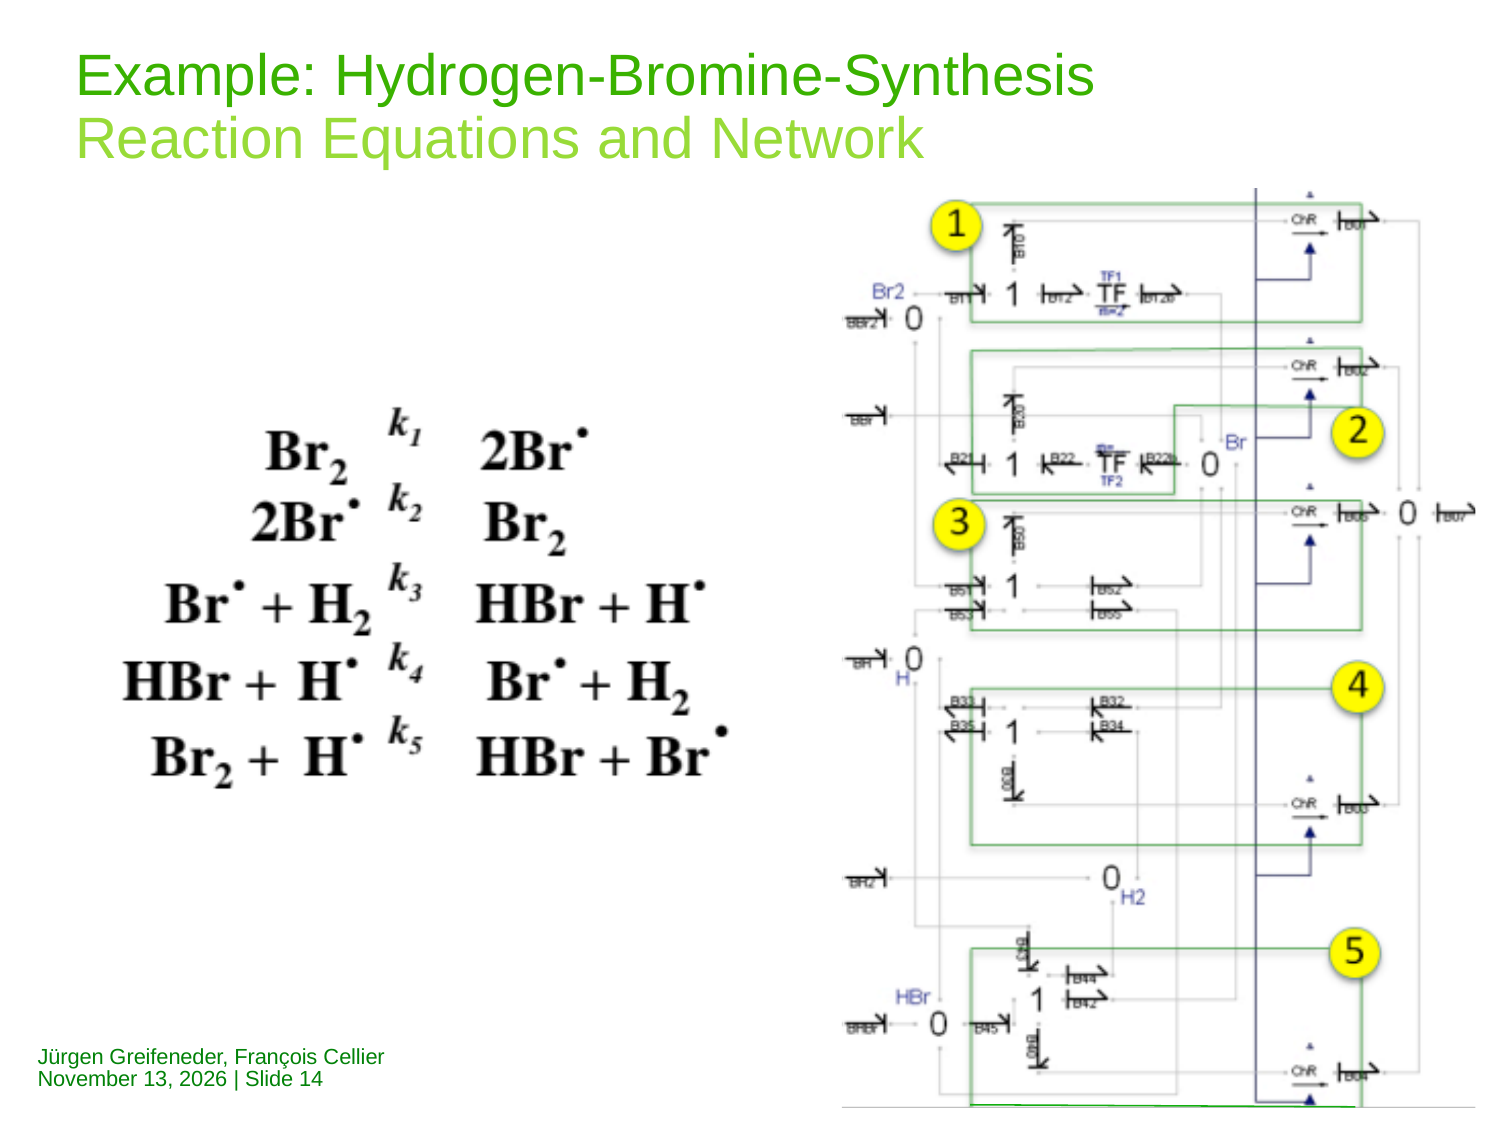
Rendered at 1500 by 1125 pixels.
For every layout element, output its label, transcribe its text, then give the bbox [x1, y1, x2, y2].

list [841, 188, 1476, 1119]
title Example: Hydrogen-Bromine-Synthesis Reaction Equations and Network [74, 44, 1426, 233]
picture [101, 395, 749, 800]
footer Jürgen Greifeneder, François Cellier Juli 8, 2012 | Slide 14 [37, 1012, 499, 1092]
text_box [969, 1104, 1356, 1108]
